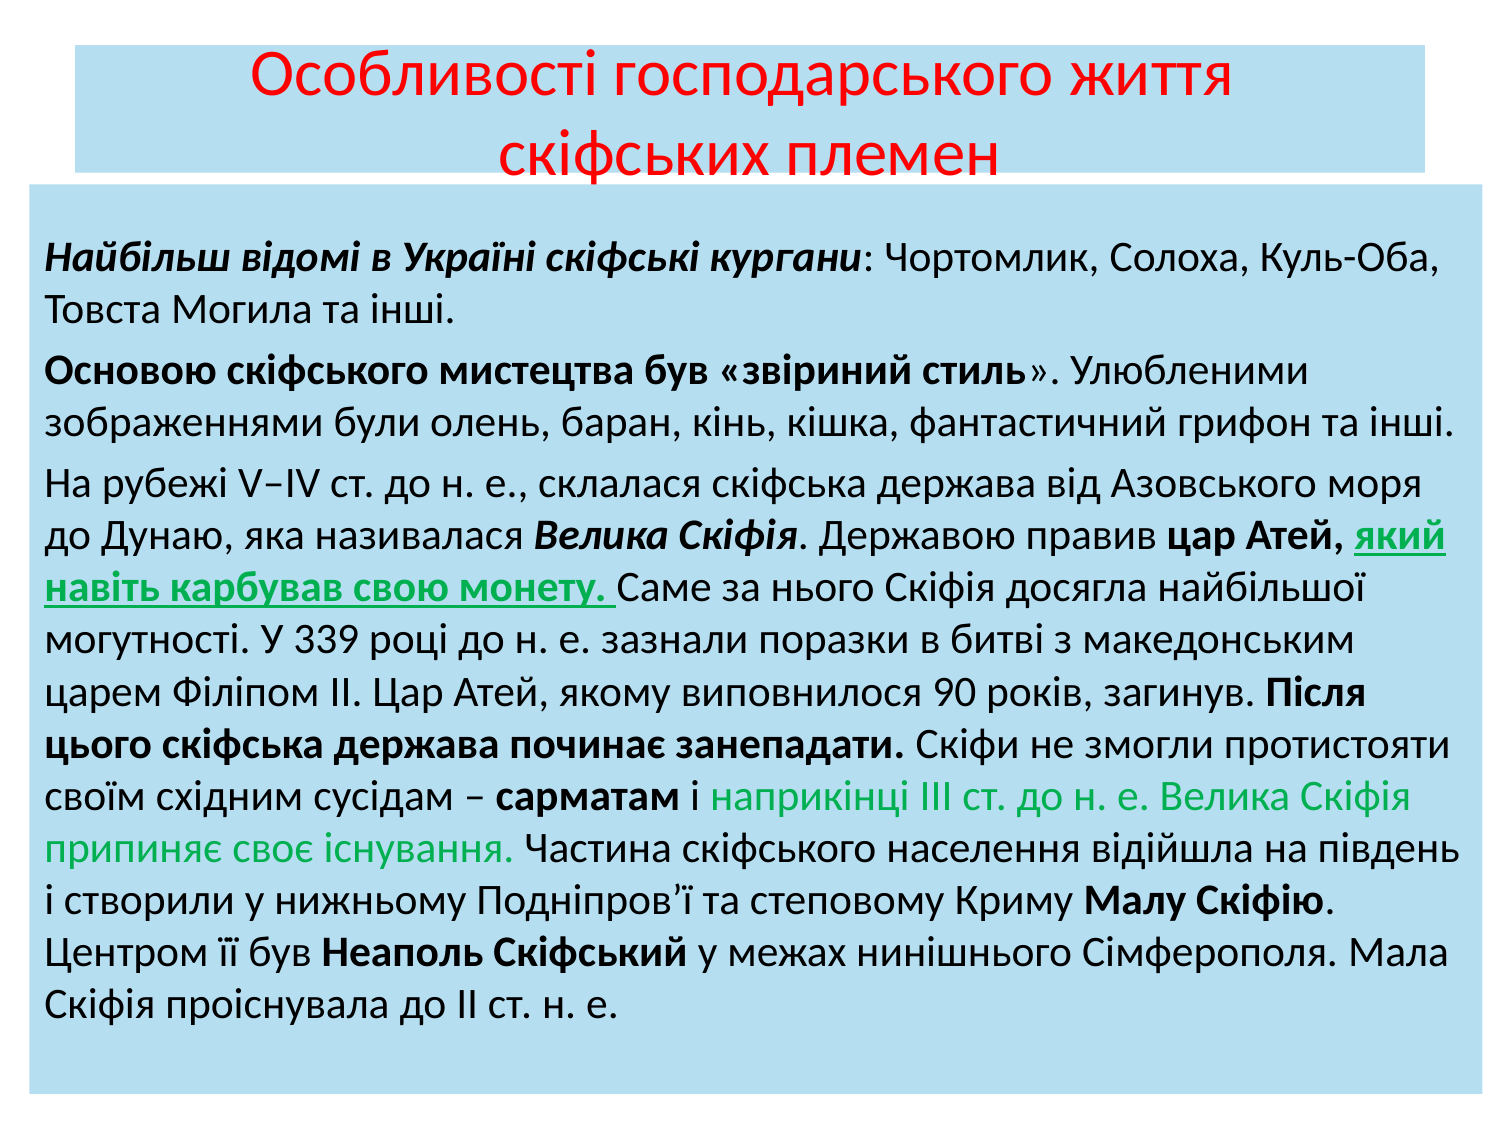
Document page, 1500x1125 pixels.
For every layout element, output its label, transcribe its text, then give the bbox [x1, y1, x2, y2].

list Найбільш відомі в Україні скіфські кургани: Чортомлик, Солоха, Куль-Оба, Товста Могила та інші. Основою скіфського мистецтва був «звіриний стиль». Улюбленими зображеннями були олень, баран, кінь, кішка, фантастичний грифон та інші. На рубежі V–ІV ст. до н. е., склалася скіфська держава від Азовського моря до Дунаю, яка називалася Велика Скіфія. Державою правив цар Атей, який навіть карбував свою монету. Саме за нього Скіфія досягла найбільшої могутності. У 339 році до н. е. зазнали поразки в битві з македонським царем Філіпом ІІ. Цар Атей, якому виповнилося 90 років, загинув. Після цього скіфська держава починає занепадати. Скіфи не змогли протистояти своїм східним сусідам – сарматам і наприкінці ІІІ ст. до н. е. Велика Скіфія припиняє своє існування. Частина скіфського населення відійшла на південь і створили у нижньому Подніпров’ї та степовому Криму Малу Скіфію. Центром її був Неаполь Скіфський у межах нинішнього Сімферополя. Мала Скіфія проіснувала до II ст. н. е. [29, 184, 1483, 1094]
title Особливості господарського життя скіфських племен [75, 45, 1425, 173]
